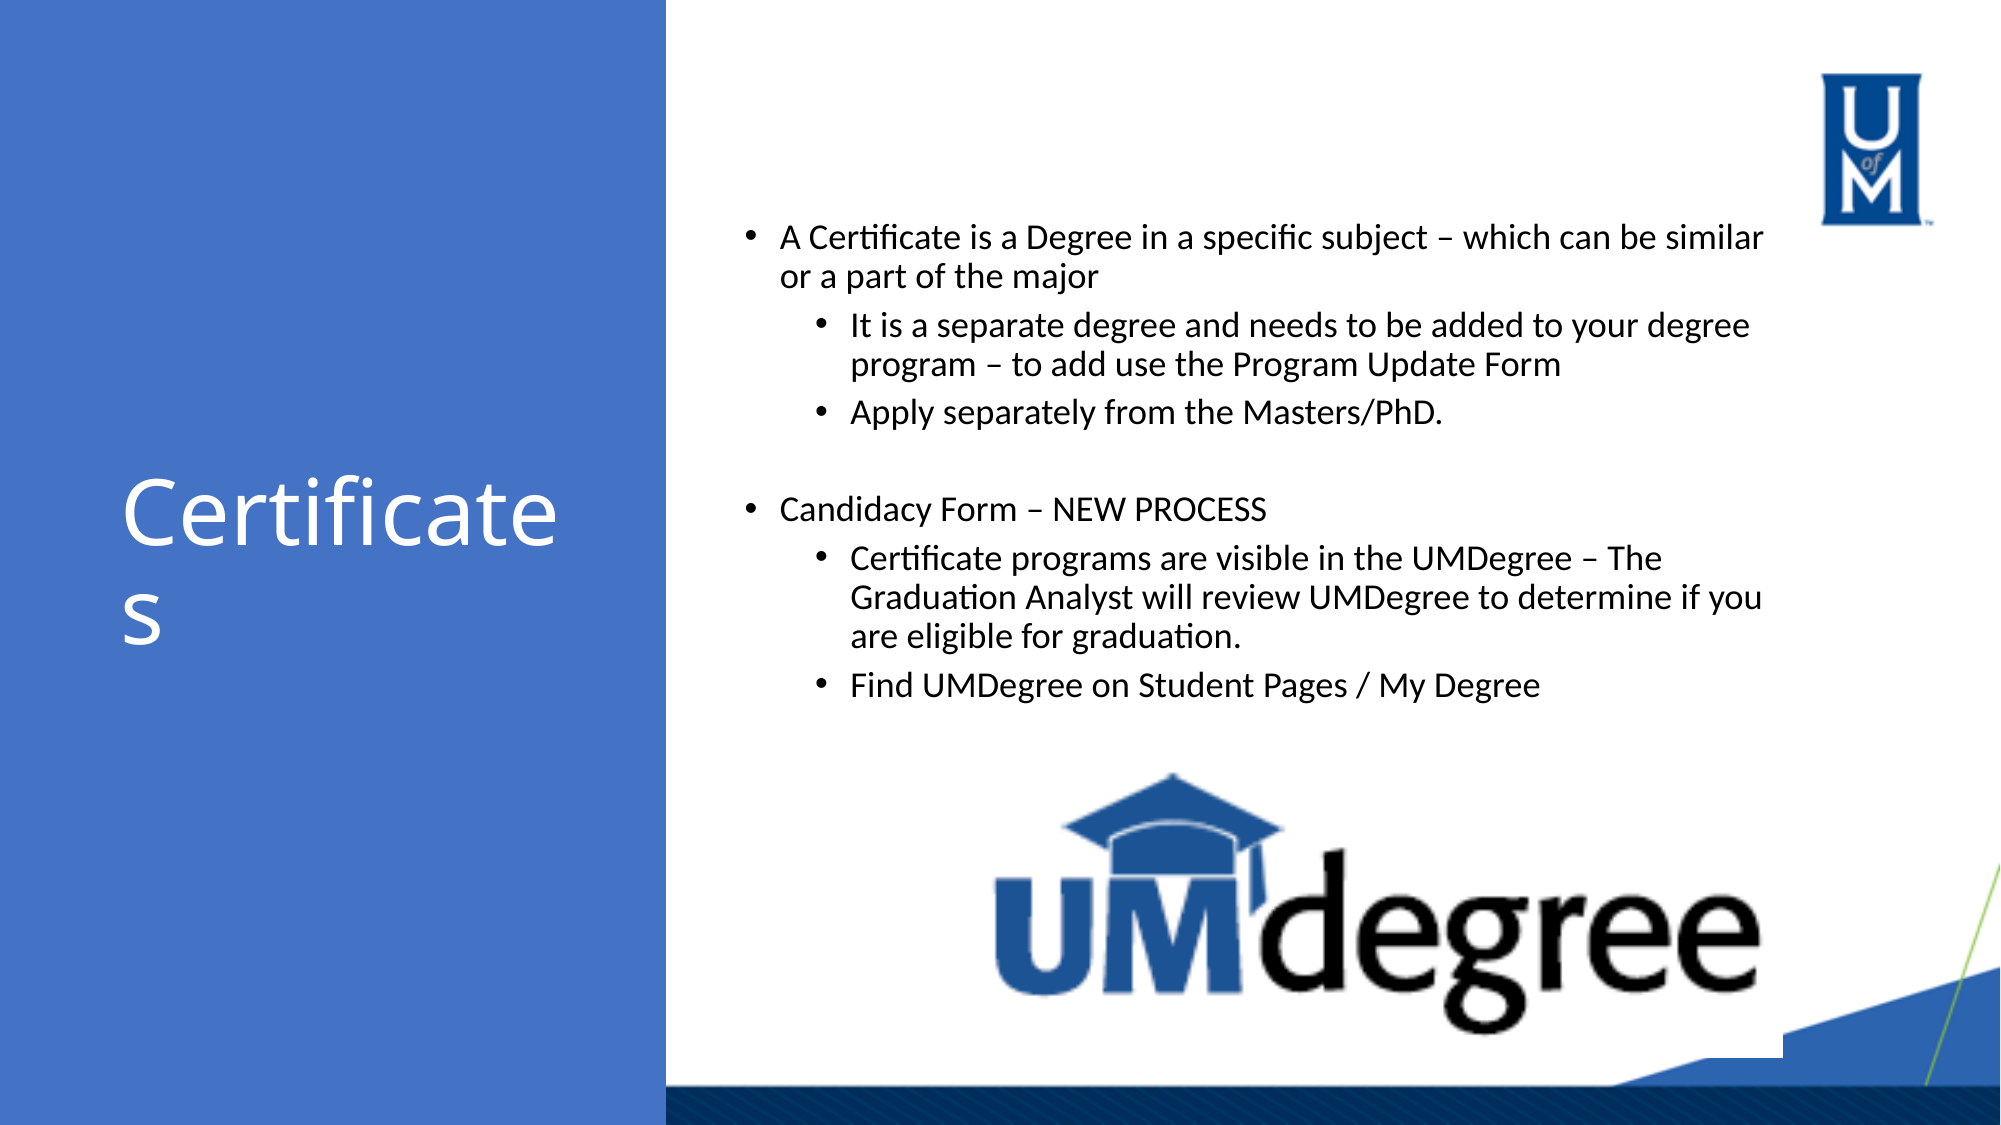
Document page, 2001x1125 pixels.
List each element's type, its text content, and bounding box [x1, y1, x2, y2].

title Certificates [105, 104, 614, 1026]
text_box [0, 0, 667, 1125]
text_box A Certificate is a Degree in a specific subject – which can be similar or a part of the major It is a separate degree and needs to be added to your degree program – to add use the Program Update Form Apply separately from the Masters/PhD. Candidacy Form – NEW PROCESS Certificate programs are visible in the UMDegree – The Graduation Analyst will review UMDegree to determine if you are eligible for graduation. Find UMDegree on Student Pages / My Degree [720, 210, 1798, 717]
picture [667, 0, 2001, 1125]
